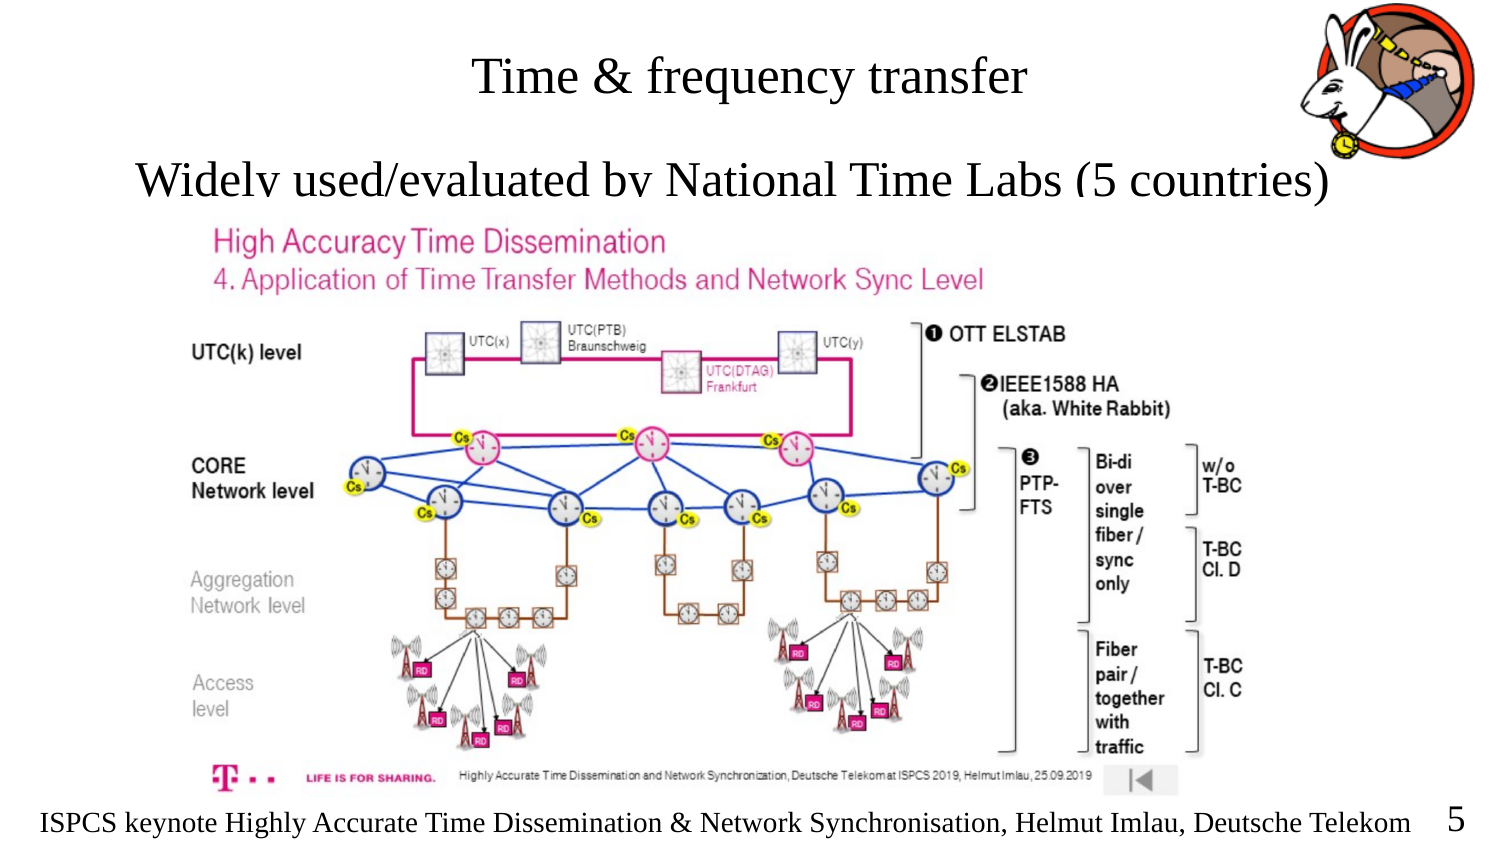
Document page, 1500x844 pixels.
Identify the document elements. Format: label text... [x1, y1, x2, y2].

picture [174, 197, 1249, 810]
text_box ISPCS keynote Highly Accurate Time Dissemination & Network Synchronisation, Helmut Imlau, Deutsche Telekom [24, 796, 1438, 844]
text_box Widely used/evaluated by National Time Labs (5 countries) [120, 109, 1346, 215]
picture [1299, 2, 1476, 163]
text_box 5 [1412, 786, 1500, 844]
title Time & frequency transfer [75, 33, 1294, 175]
